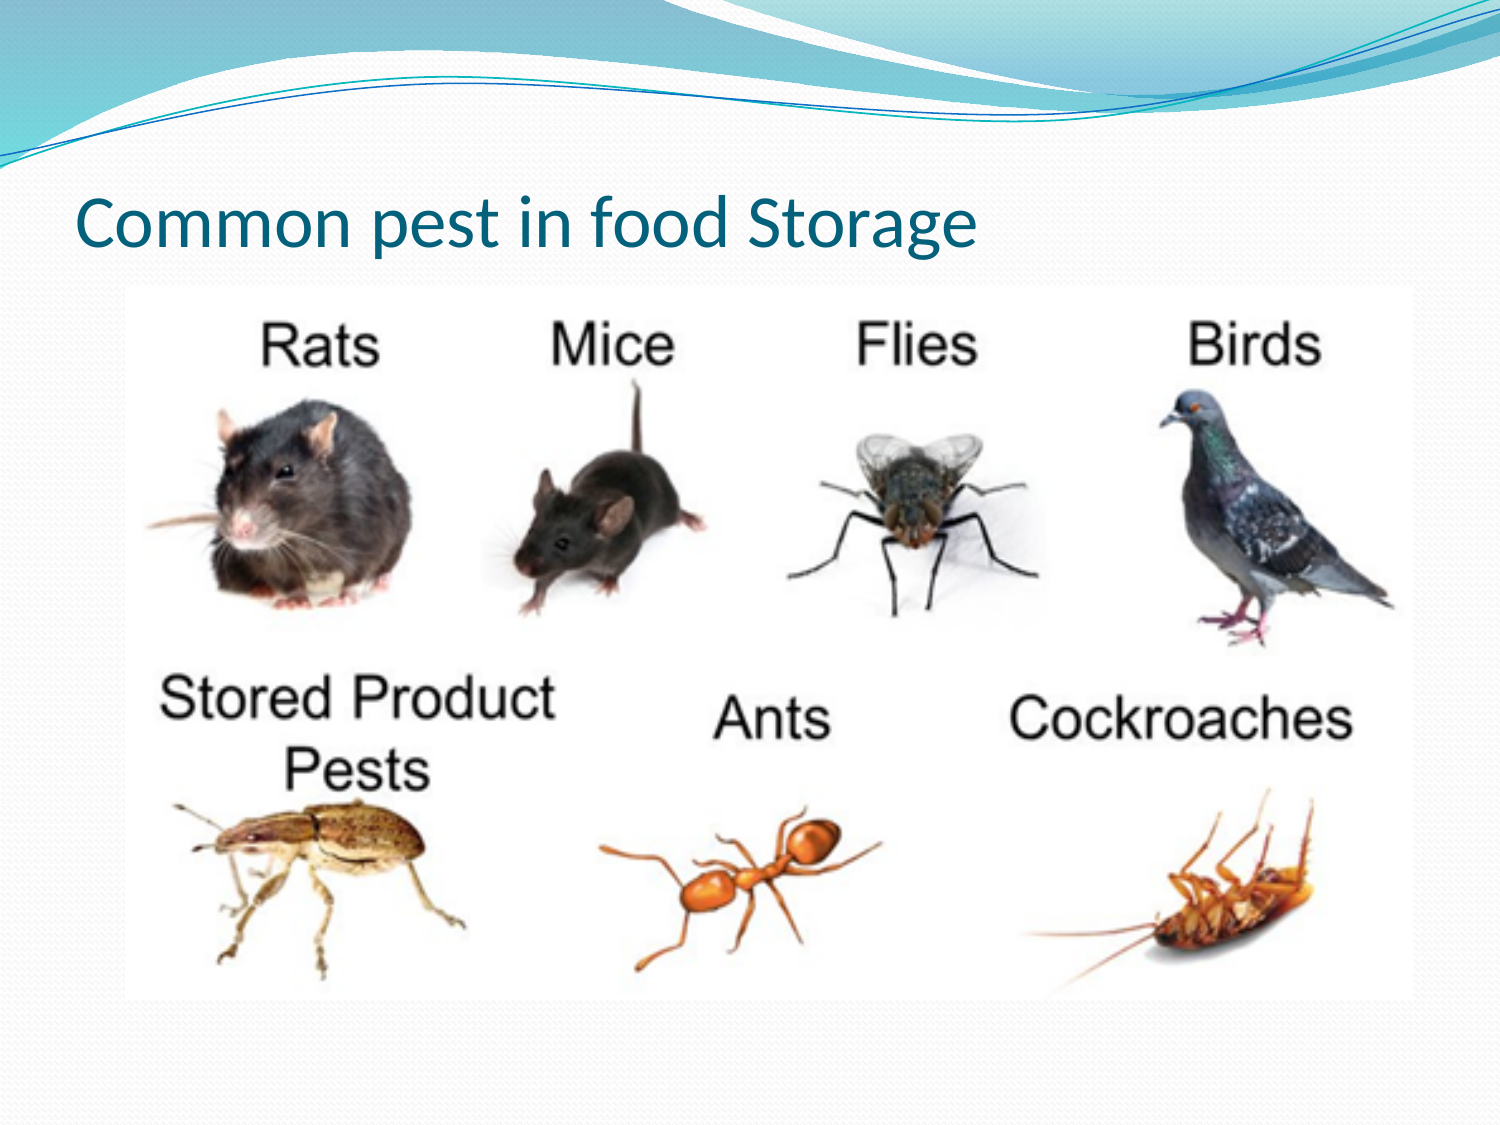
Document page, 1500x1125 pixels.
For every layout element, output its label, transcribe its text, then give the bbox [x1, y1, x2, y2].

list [124, 287, 1413, 1001]
title Common pest in food Storage [75, 115, 1425, 263]
